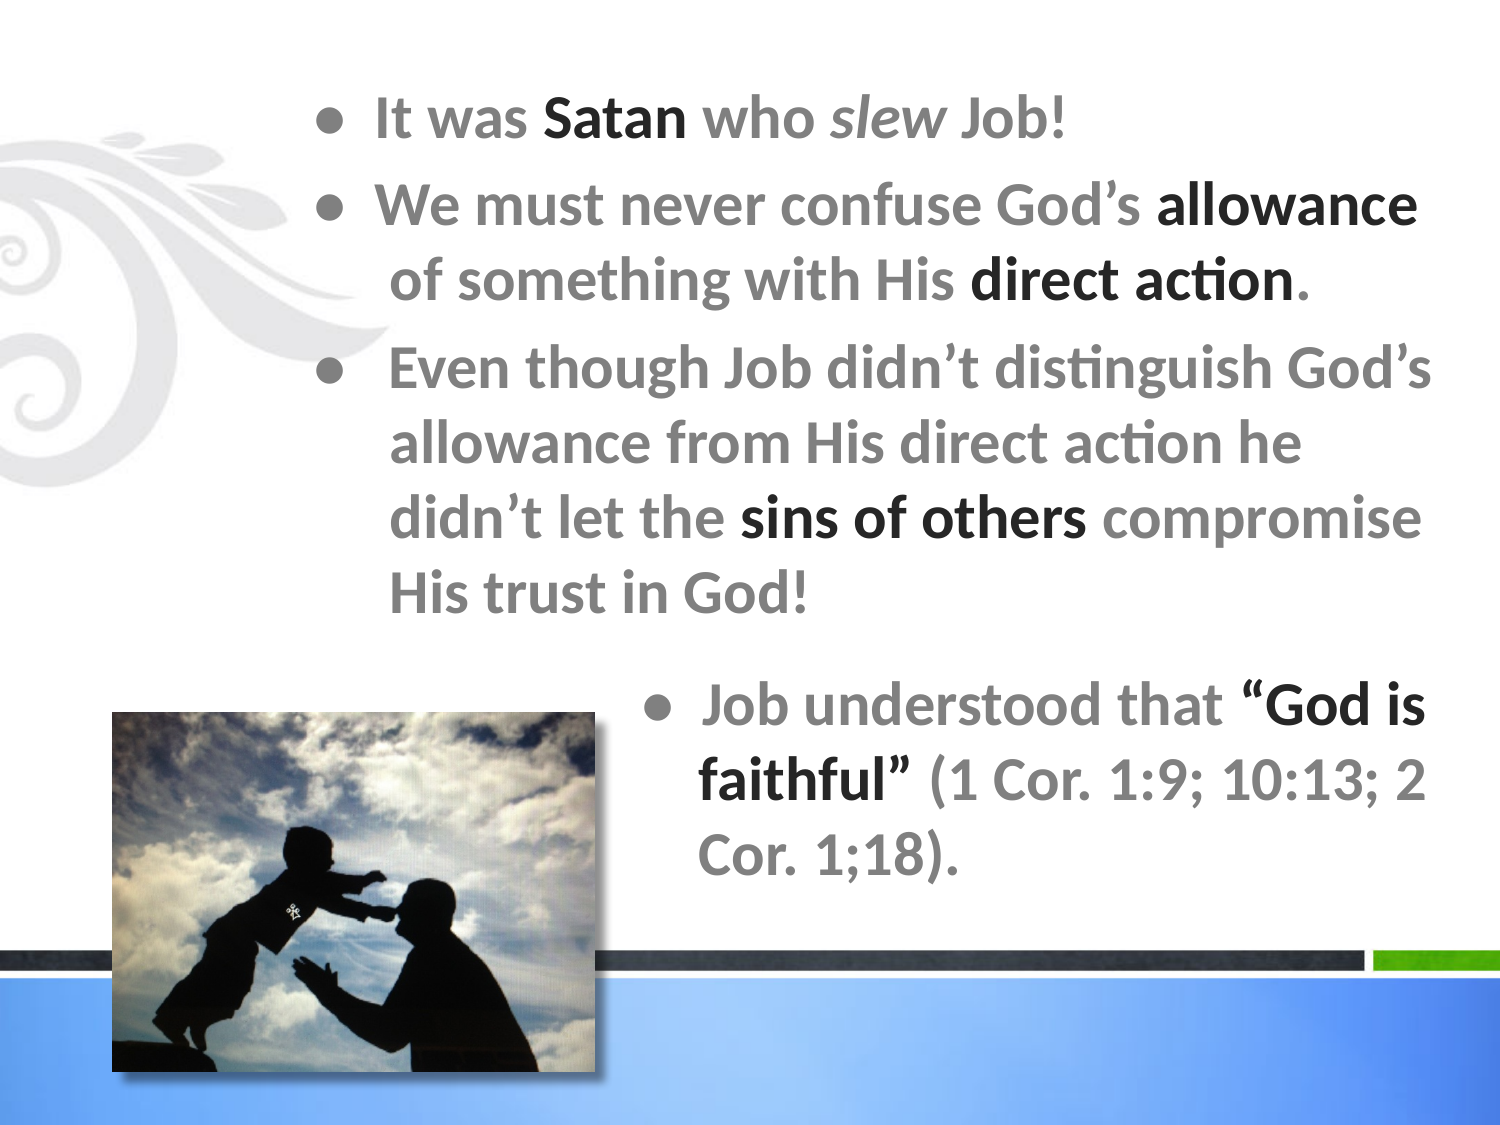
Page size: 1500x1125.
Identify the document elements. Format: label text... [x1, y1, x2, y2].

picture [0, 0, 1500, 1125]
text_box • It was Satan who slew Job! • We must never confuse God’s allowance of something with His direct action. • Even though Job didn’t distinguish God’s allowance from His direct action he didn’t let the sins of others compromise His trust in God! • Job understood that “God is faithful” (1 Cor. 1:9; 10:13; 2 Cor. 1;18). [300, 68, 1475, 896]
